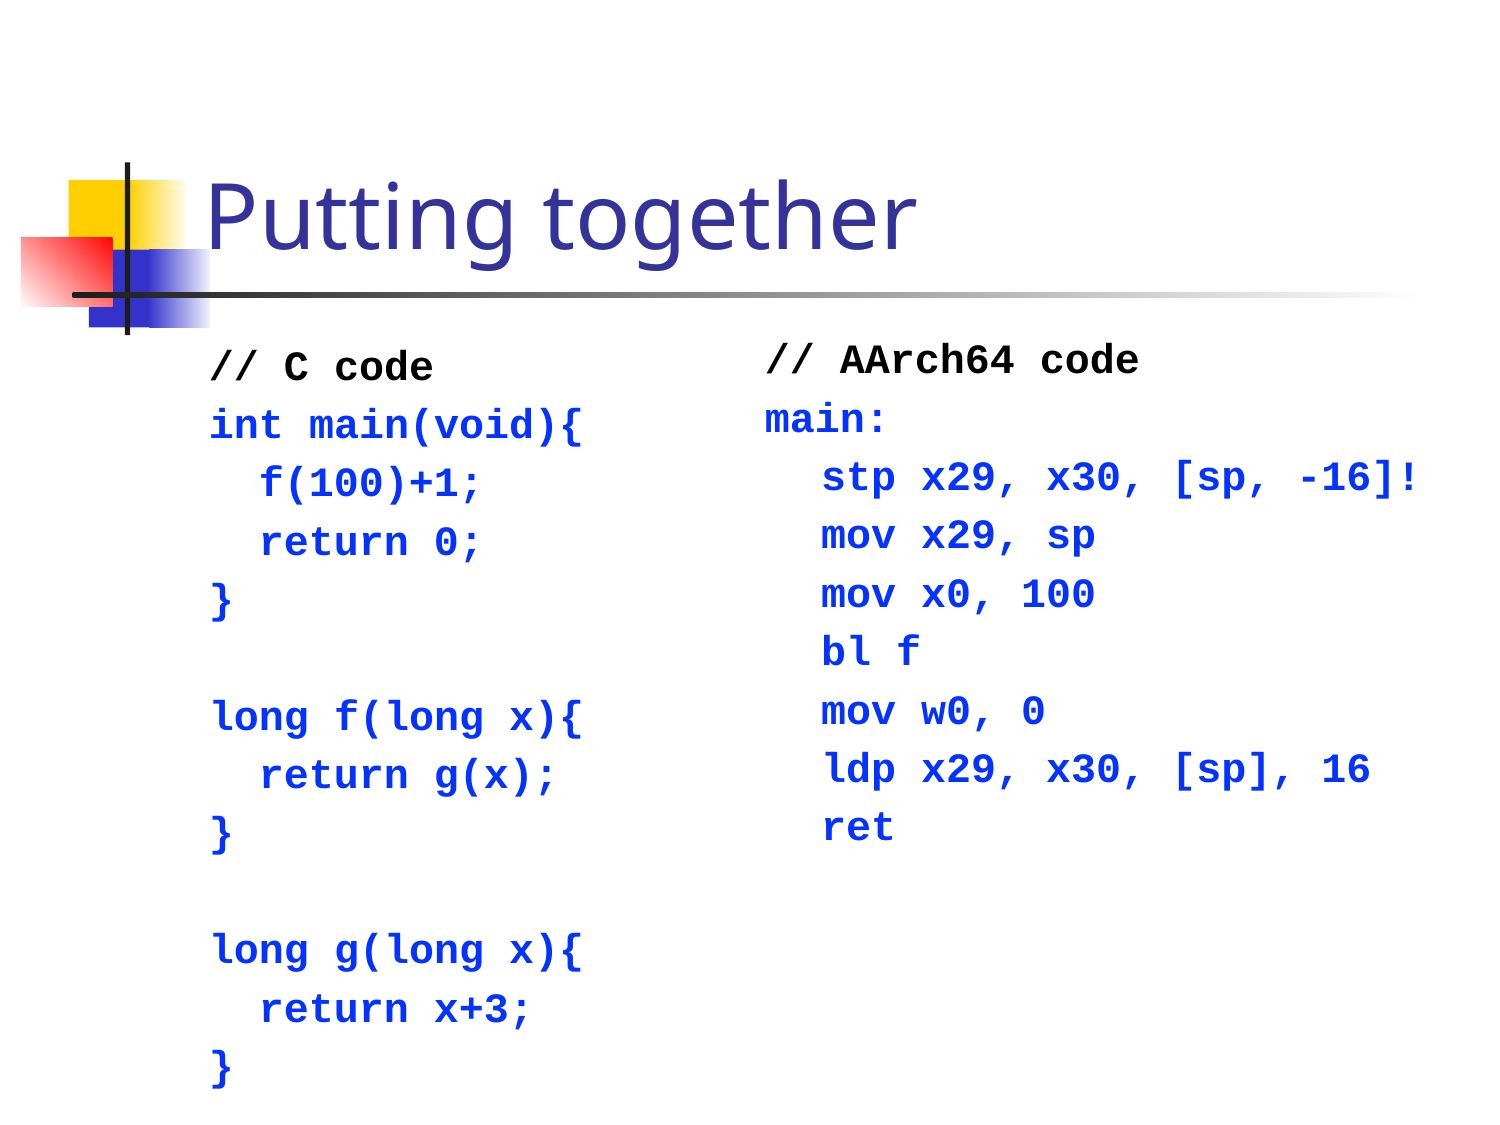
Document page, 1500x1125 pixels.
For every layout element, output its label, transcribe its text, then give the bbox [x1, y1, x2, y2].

text_box // AArch64 code main: stp x29, x30, [sp, -16]! mov x29, sp mov x0, 100 bl f mov w0, 0 ldp x29, x30, [sp], 16 ret [749, 324, 1438, 1000]
list // C code int main(void){ f(100)+1; return 0; } long f(long x){ return g(x); } long g(long x){ return x+3; } [193, 331, 825, 1006]
title Putting together [188, 35, 1468, 275]
